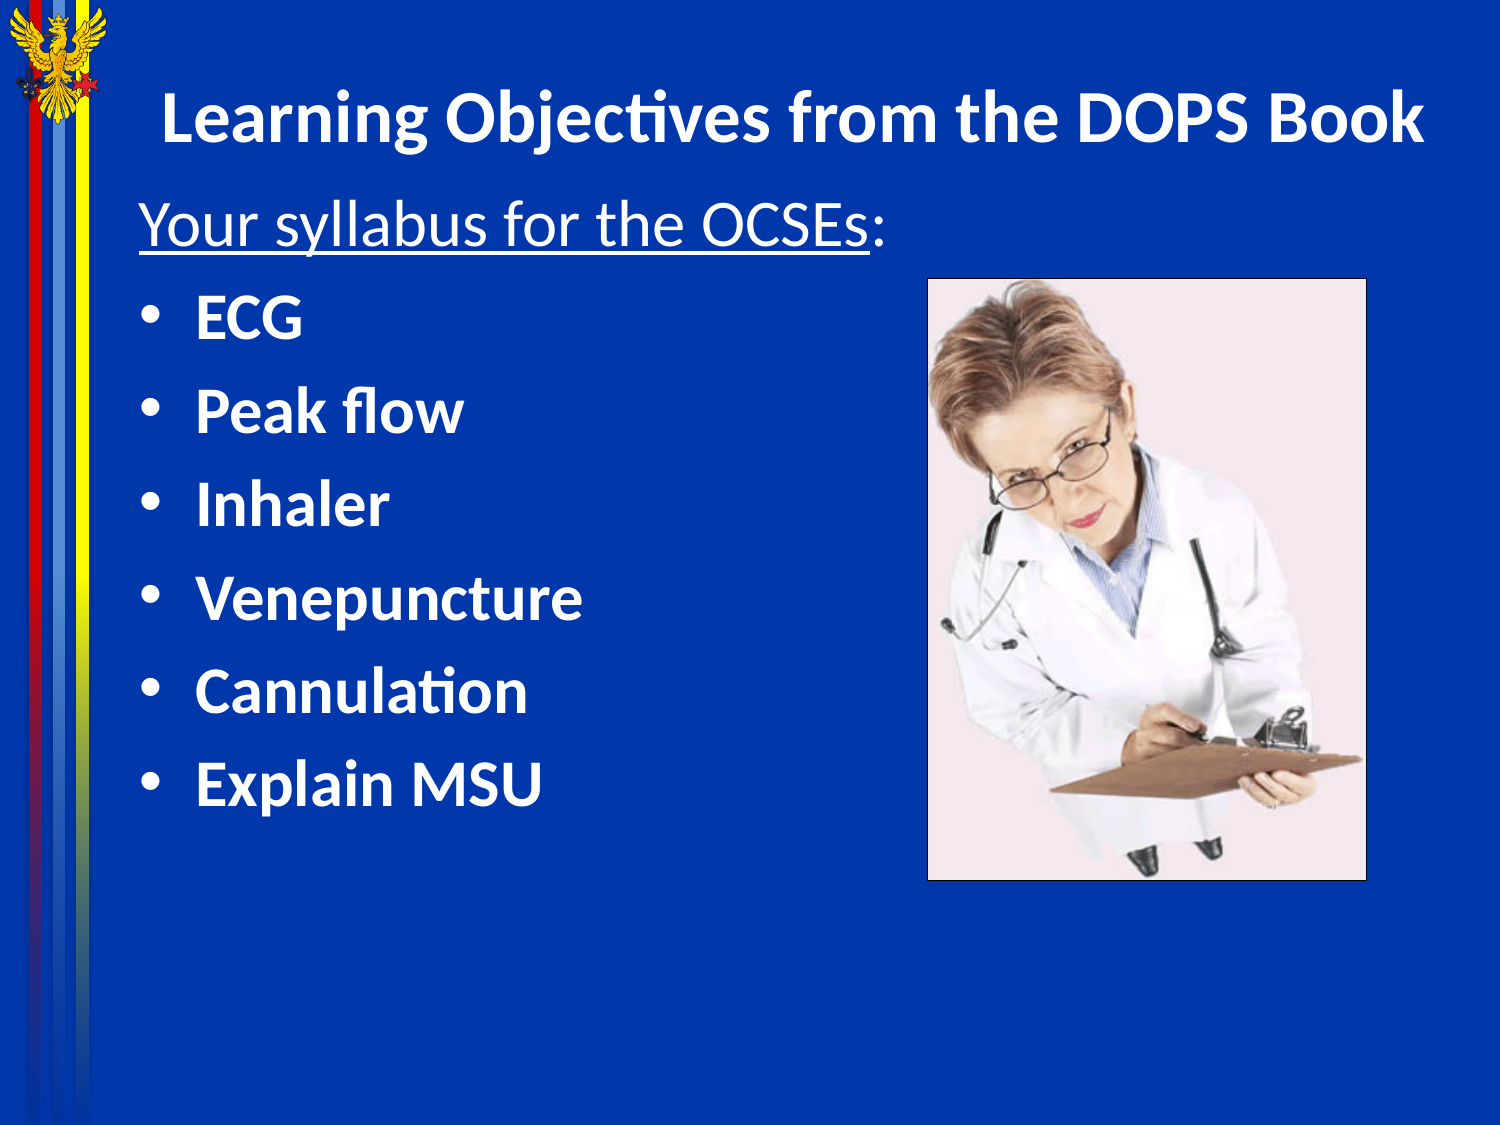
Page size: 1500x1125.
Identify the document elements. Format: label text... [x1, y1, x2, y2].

picture [926, 278, 1367, 881]
text_box Your syllabus for the OCSEs: ECG Peak flow Inhaler Venepuncture Cannulation Explain MSU [123, 172, 1471, 1094]
title Learning Objectives from the DOPS Book [117, 19, 1500, 207]
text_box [0, 0, 113, 1125]
